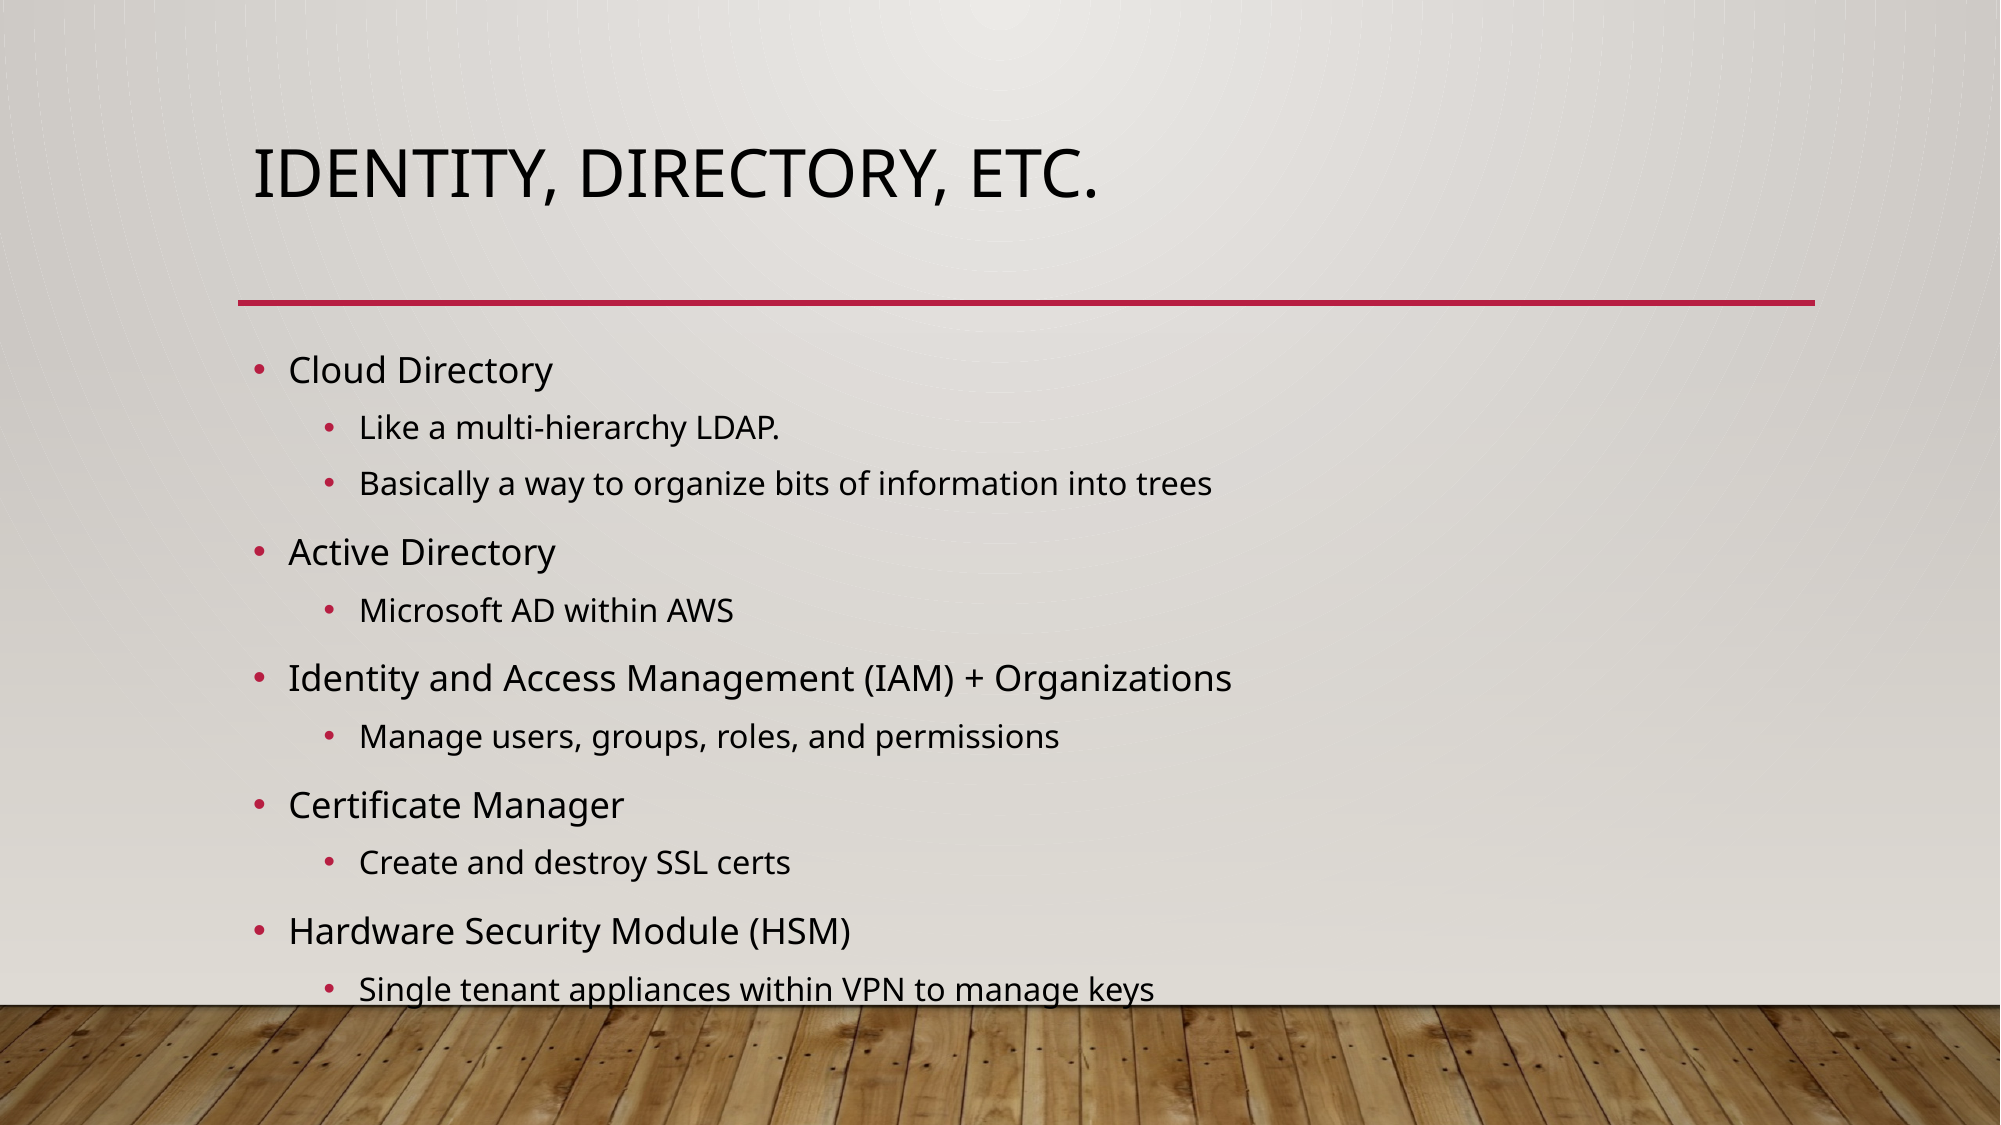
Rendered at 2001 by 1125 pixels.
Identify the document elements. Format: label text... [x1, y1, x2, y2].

list Cloud Directory Like a multi-hierarchy LDAP. Basically a way to organize bits of information into trees Active Directory Microsoft AD within AWS Identity and Access Management (IAM) + Organizations Manage users, groups, roles, and permissions Certificate Manager Create and destroy SSL certs Hardware Security Module (HSM) Single tenant appliances within VPN to manage keys [238, 330, 1814, 1020]
picture [0, 1005, 2000, 1125]
title Identity, Directory, Etc. [238, 131, 1814, 305]
